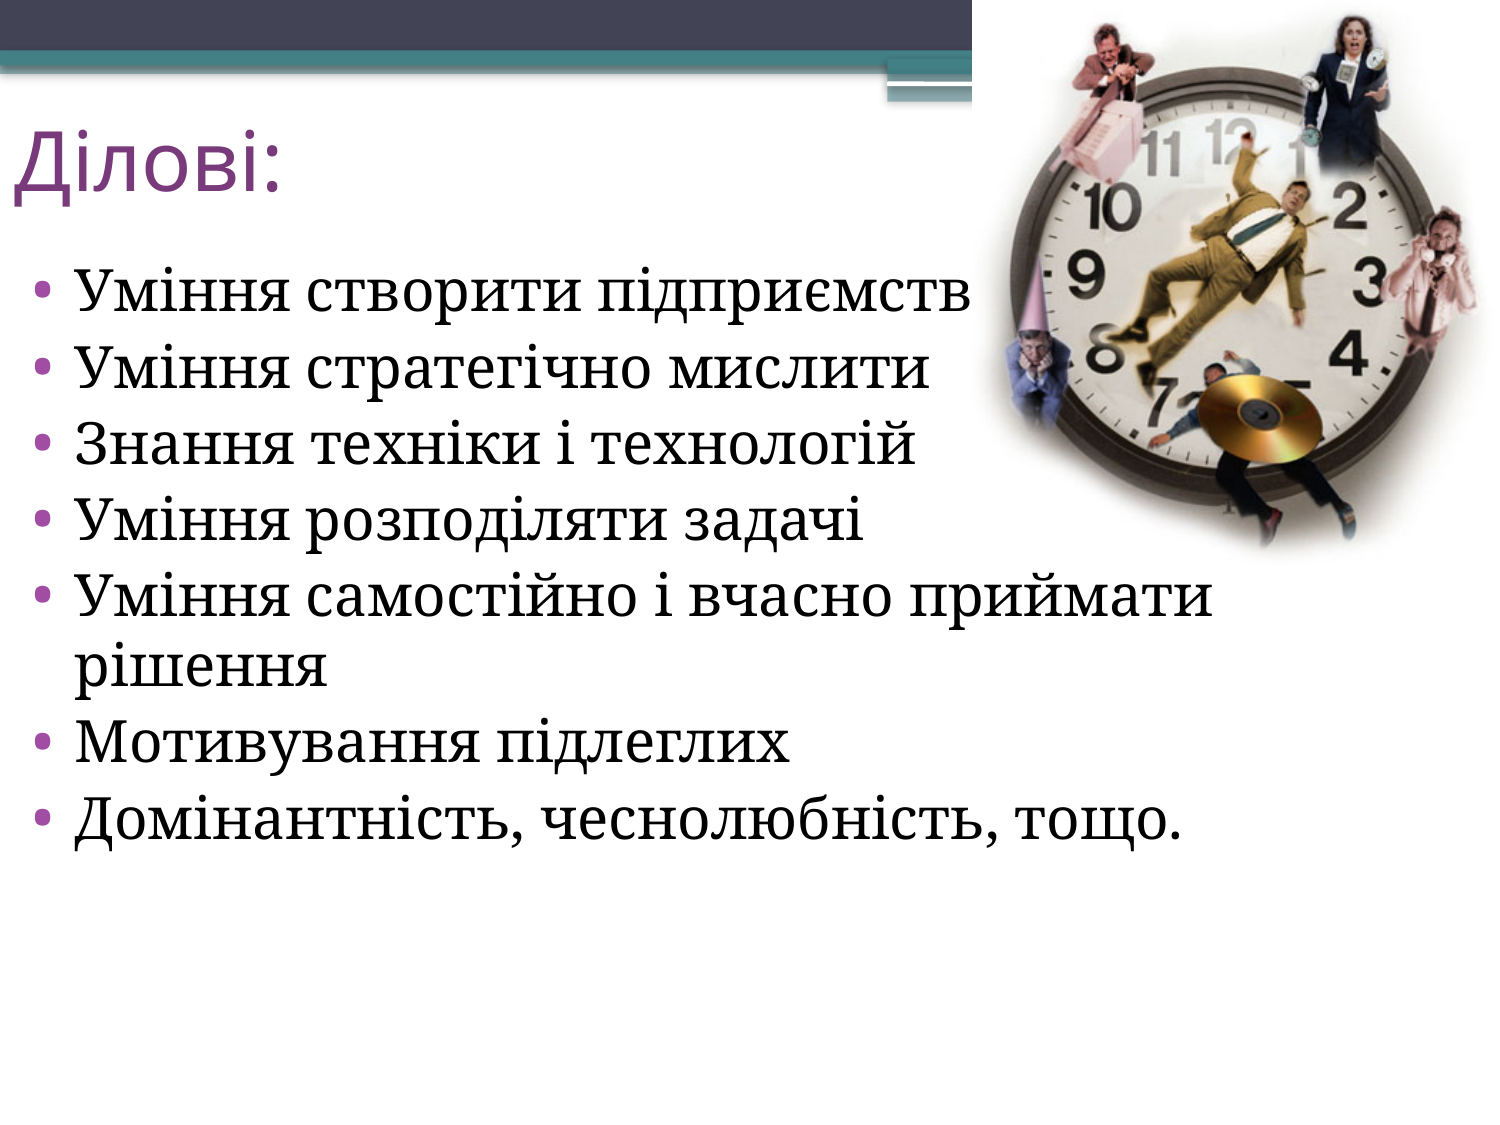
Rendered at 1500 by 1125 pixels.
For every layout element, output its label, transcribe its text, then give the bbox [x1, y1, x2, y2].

title Ділові: [0, 70, 965, 246]
list Уміння створити підприємство Уміння стратегічно мислити Знання техніки і технологій Уміння розподіляти задачі Уміння самостійно і вчасно приймати рішення Мотивування підлеглих Домінантність, чеснолюбність, тощо. [0, 246, 1350, 956]
picture [972, 0, 1500, 565]
